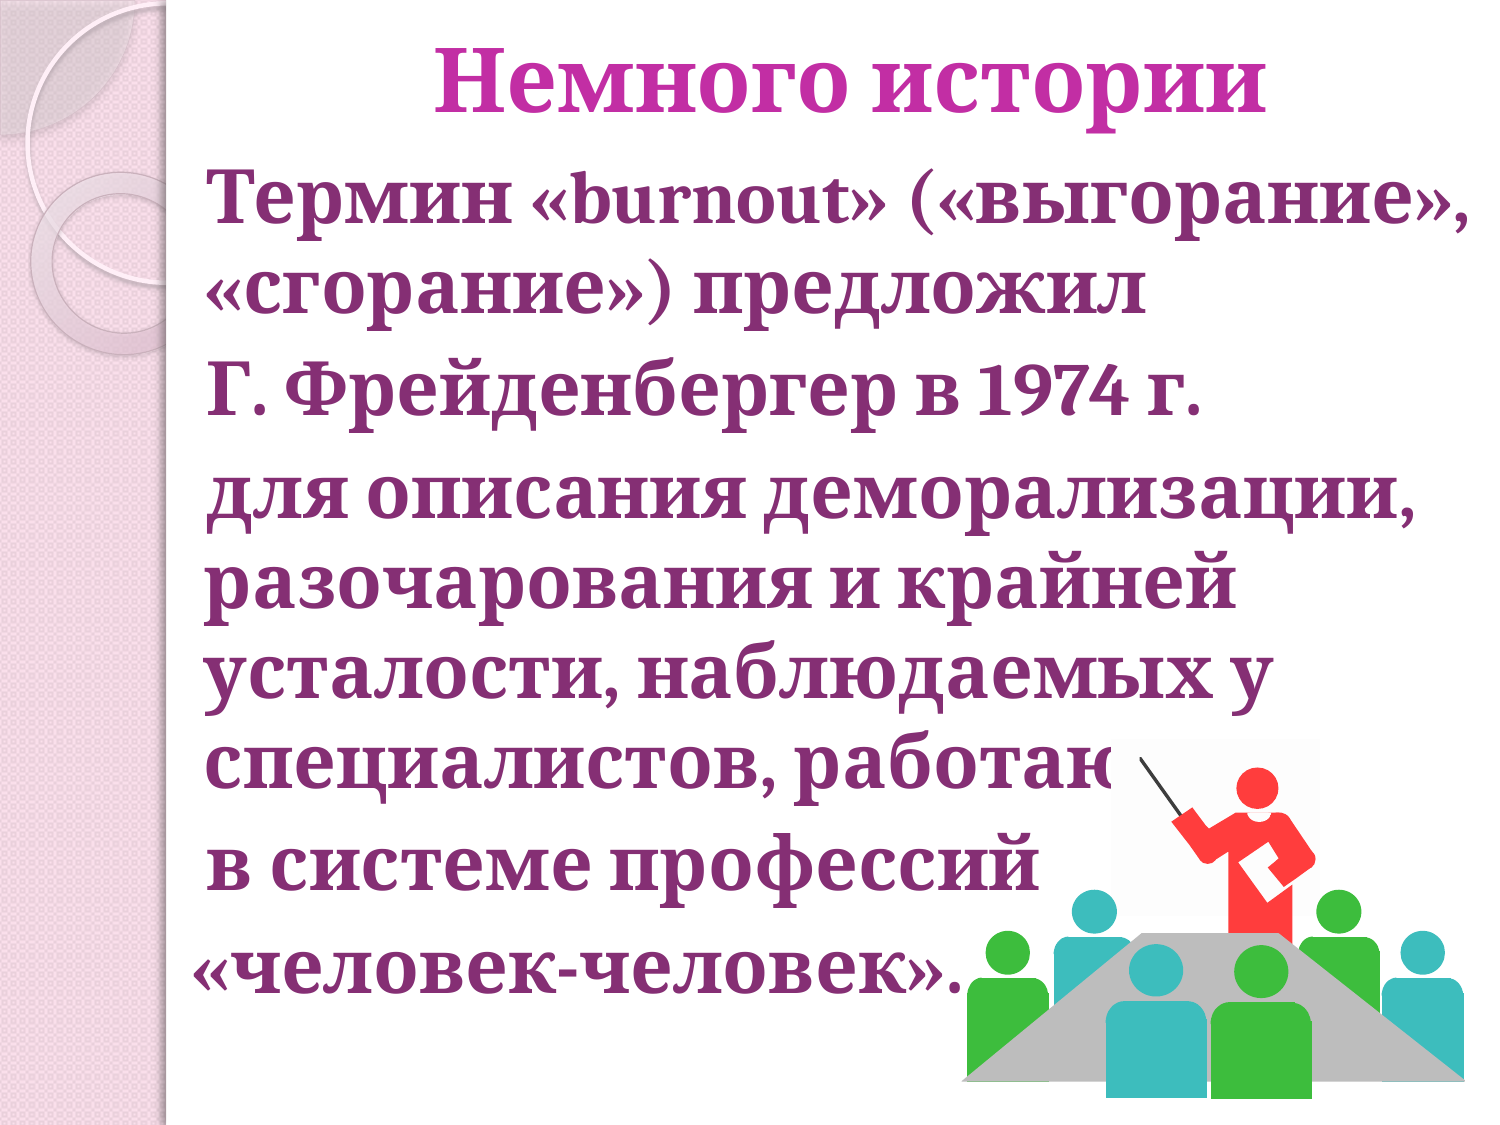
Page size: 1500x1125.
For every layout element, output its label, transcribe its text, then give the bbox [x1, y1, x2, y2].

title Немного истории [235, 0, 1466, 140]
picture [960, 737, 1466, 1099]
list Термин «burnout» («выгорание», «сгорание») предложил Г. Фрейденбергер в 1974 г. для описания деморализации, разочарования и крайней усталости, наблюдаемых у специалистов, работающих в системе профессий «человек-человек». [128, 140, 1500, 1125]
